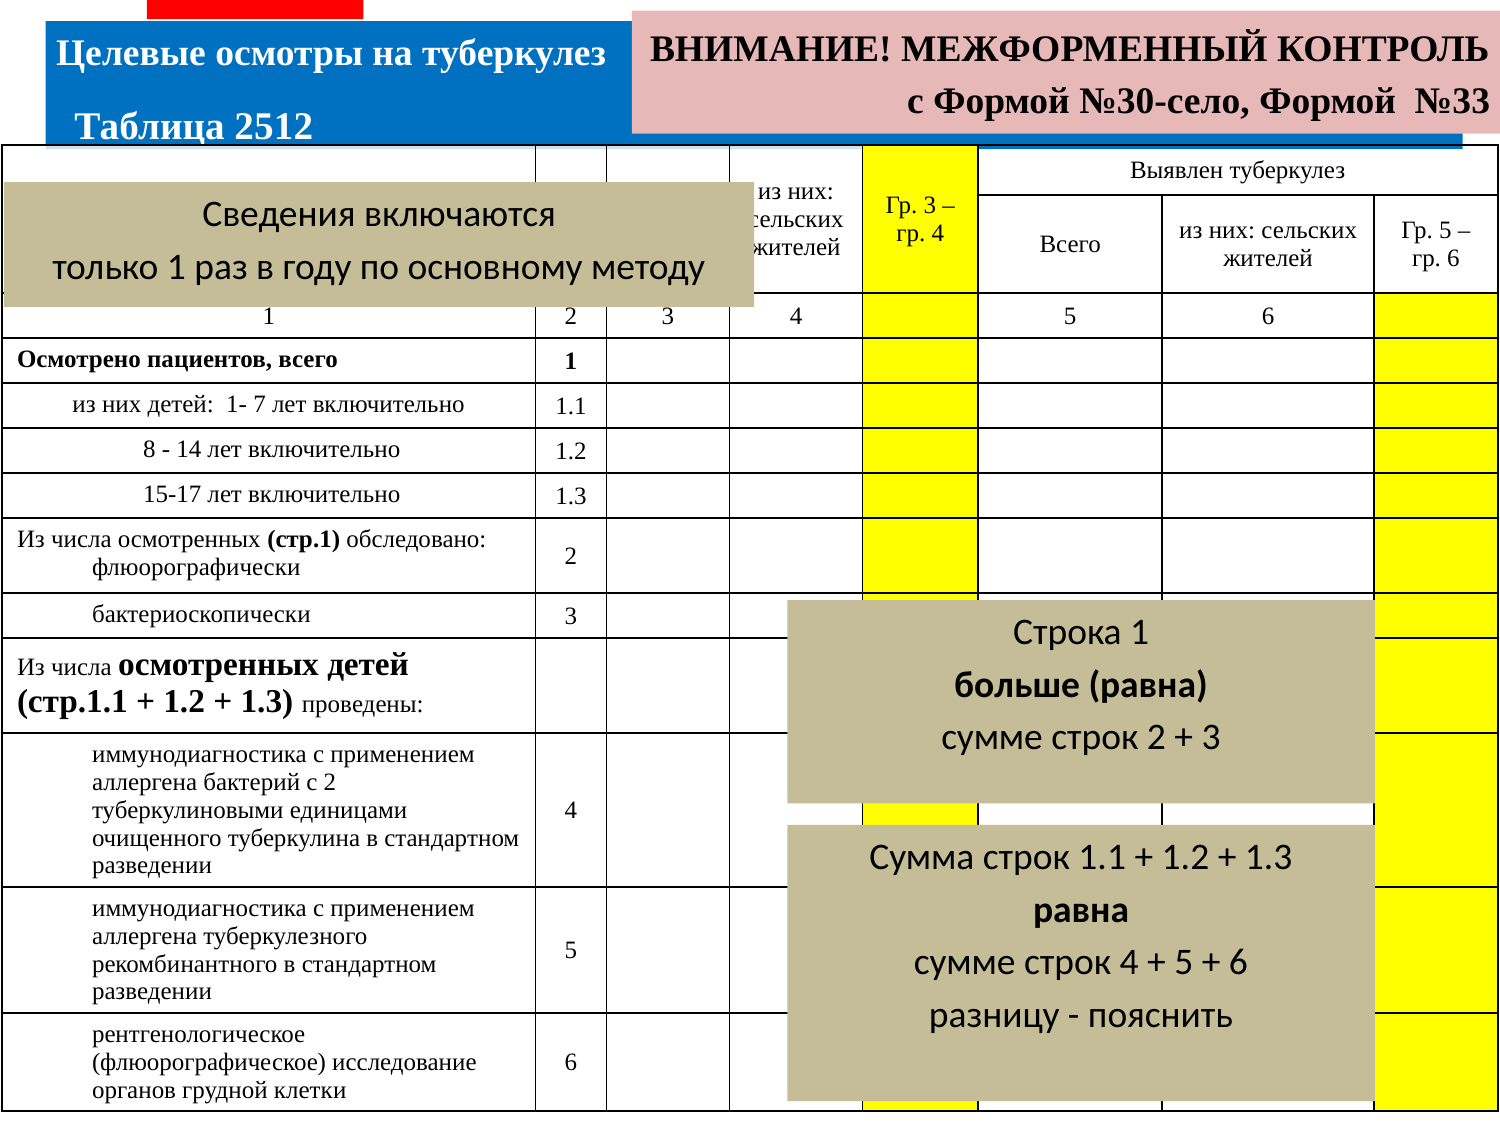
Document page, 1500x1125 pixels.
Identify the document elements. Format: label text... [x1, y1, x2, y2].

table_cell 15-17 лет включительно [3, 474, 535, 517]
table_cell [1375, 1014, 1497, 1110]
table_cell из них детей: 1- 7 лет включительно [3, 384, 535, 427]
table_cell рентгенологическое (флюорографическое) исследование органов грудной клетки [3, 1014, 535, 1110]
table_cell [979, 474, 1161, 517]
table_header № строки [536, 146, 606, 182]
table_header из них: сельских жителей [730, 146, 862, 292]
table_cell [1375, 339, 1497, 382]
table_header Гр. 3 – гр. 4 [863, 146, 977, 292]
table_cell [863, 474, 977, 517]
table_cell 5 [979, 294, 1161, 337]
table_cell [607, 429, 729, 472]
table_cell [979, 384, 1161, 427]
table_cell 2 [536, 307, 606, 337]
table_cell Всего [979, 196, 1161, 292]
table_cell [1375, 429, 1497, 472]
table_cell [1163, 594, 1373, 600]
table_cell [1163, 804, 1373, 824]
table_cell 5 [536, 888, 606, 1012]
table_cell [1375, 888, 1497, 1012]
table_cell [1163, 519, 1373, 592]
table_cell [863, 1102, 977, 1110]
table_cell [863, 429, 977, 472]
table_cell 8 - 14 лет включительно [3, 429, 535, 472]
table_cell [607, 519, 729, 592]
table_cell 6 [536, 1014, 606, 1110]
table_cell из них: сельских жителей [1163, 196, 1373, 292]
table_cell [607, 474, 729, 517]
table_cell бактериоскопически [3, 594, 535, 637]
table_cell [730, 519, 862, 592]
table_cell [863, 294, 977, 337]
table_cell [730, 429, 862, 472]
table_cell [979, 339, 1161, 382]
table_header Всего [607, 146, 729, 182]
table_cell [1163, 429, 1373, 472]
table_cell 4 [730, 294, 862, 337]
table_cell 1.3 [536, 474, 606, 517]
table_cell Осмотрено пациентов, всего [3, 339, 535, 382]
title Таблица 2512 [42, 101, 356, 144]
table_cell [1163, 474, 1373, 517]
table_cell [730, 384, 862, 427]
table_cell Гр. 5 – гр. 6 [1375, 196, 1497, 292]
table_cell Из числа осмотренных (стр.1) обследовано: флюорографически [3, 519, 535, 592]
table_cell [1375, 294, 1497, 337]
text_box Целевые осмотры на туберкулез [34, 0, 637, 101]
table_cell [536, 639, 606, 732]
table_cell Из числа осмотренных детей (стр.1.1 + 1.2 + 1.3) проведены: [3, 639, 535, 732]
text_box Строка 1 больше (равна) сумме строк 2 + 3 [787, 600, 1375, 804]
table_cell [1163, 1102, 1373, 1110]
table_cell 3 [536, 594, 606, 637]
table_cell иммунодиагностика с применением аллергена бактерий с 2 туберкулиновыми единицами очищенного туберкулина в стандартном разведении [3, 734, 535, 886]
table_cell [979, 804, 1161, 824]
table_cell [607, 1014, 729, 1110]
table_cell [730, 594, 862, 637]
table_cell [863, 339, 977, 382]
table_cell [607, 639, 729, 732]
table_cell [730, 339, 862, 382]
table_cell 3 [607, 307, 729, 337]
table_cell [1163, 384, 1373, 427]
table_cell [730, 734, 862, 886]
table_cell [607, 734, 729, 886]
table_cell [863, 519, 977, 592]
table_cell [1375, 384, 1497, 427]
text_box Сведения включаются только 1 раз в году по основному методу [4, 182, 755, 307]
table_cell [863, 804, 977, 824]
table_cell [730, 888, 787, 1012]
table_cell [607, 384, 729, 427]
text_box ВНИМАНИЕ! МЕЖФОРМЕННЫЙ КОНТРОЛЬ с Формой №30-село, Формой №33 [631, 10, 1500, 134]
table_cell [863, 384, 977, 427]
table_header [3, 146, 535, 292]
table_cell 1.2 [536, 429, 606, 472]
table_cell [1163, 339, 1373, 382]
table_cell [607, 594, 729, 637]
table_cell 4 [536, 734, 606, 886]
table_cell иммунодиагностика с применением аллергена туберкулезного рекомбинантного в стандартном разведении [3, 888, 535, 1012]
table_cell [730, 1014, 862, 1110]
table_cell [607, 339, 729, 382]
table_cell [979, 429, 1161, 472]
table_cell [1375, 519, 1497, 592]
table_cell 6 [1163, 294, 1373, 337]
table_cell [1375, 734, 1497, 886]
table_cell [979, 594, 1161, 600]
table_cell [730, 639, 787, 732]
table_cell [1375, 474, 1497, 517]
table_cell [863, 594, 977, 600]
text_box Сумма строк 1.1 + 1.2 + 1.3 равна сумме строк 4 + 5 + 6 разницу - пояснить [787, 824, 1375, 1102]
table_cell [1375, 594, 1497, 637]
table_cell 2 [536, 519, 606, 592]
text_box [356, 101, 1465, 144]
table_cell [979, 519, 1161, 592]
table_cell [979, 1102, 1161, 1110]
table_cell [607, 888, 729, 1012]
table_cell [1375, 639, 1497, 732]
table_header Выявлен туберкулез [979, 146, 1497, 194]
table_cell [730, 474, 862, 517]
table_cell 1.1 [536, 384, 606, 427]
table_cell 1 [536, 339, 606, 382]
table_cell 1 [3, 294, 535, 337]
